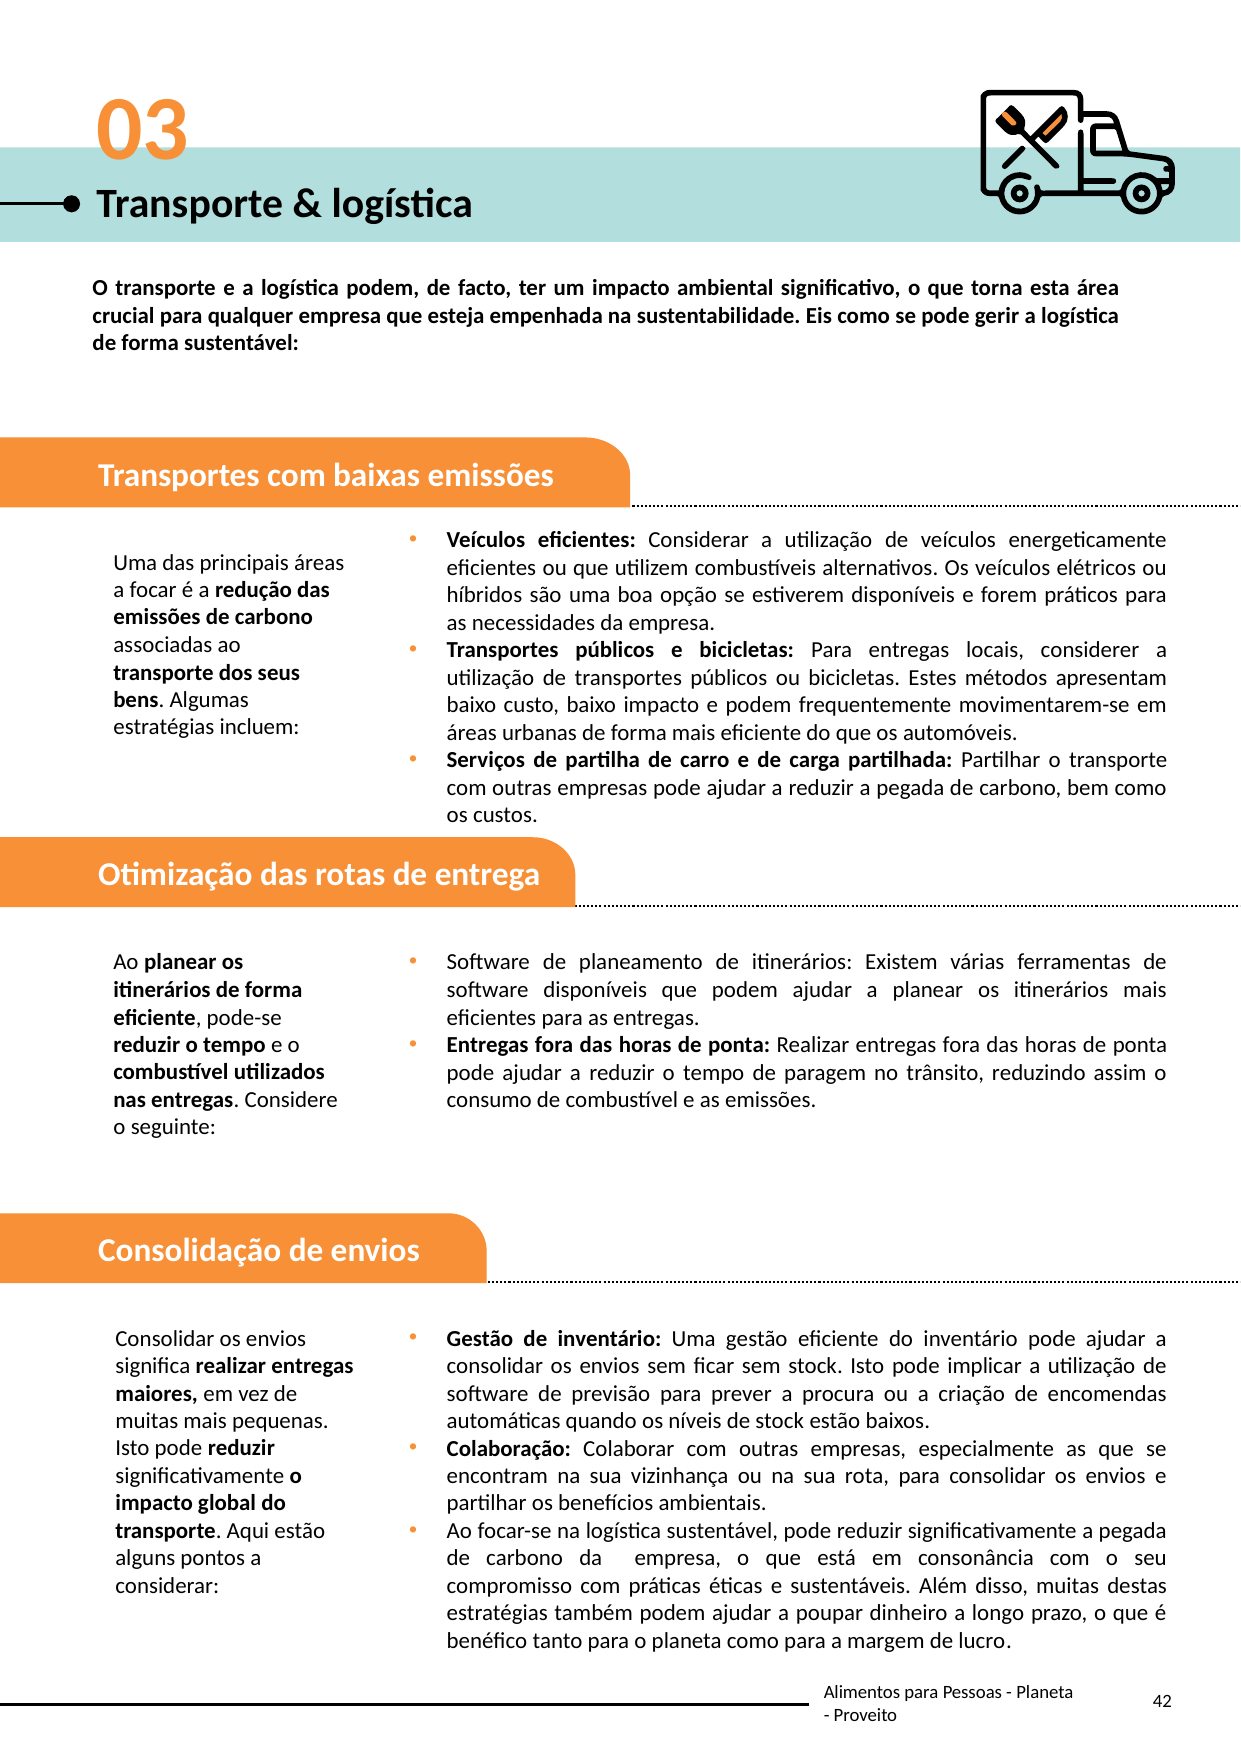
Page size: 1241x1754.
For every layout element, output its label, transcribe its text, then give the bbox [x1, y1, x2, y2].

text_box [0, 837, 1241, 1223]
text_box O transporte e a logística podem, de facto, ter um impacto ambiental significativo, o que torna esta área crucial para qualquer empresa que esteja empenhada na sustentabilidade. Eis como se pode gerir a logística de forma sustentável: [77, 265, 1135, 385]
slide_number 42 [1024, 1661, 1187, 1739]
text_box Gestão de inventário: Uma gestão eficiente do inventário pode ajudar a consolidar os envios sem ficar sem stock. Isto pode implicar a utilização de software de previsão para prever a procura ou a criação de encomendas automáticas quando os níveis de stock estão baixos. Colaboração: Colaborar com outras empresas, especialmente as que se encontram na sua vizinhança ou na sua rota, para consolidar os envios e partilhar os benefícios ambientais. Ao focar-se na logística sustentável, pode reduzir significativamente a pegada de carbono da empresa, o que está em consonância com o seu compromisso com práticas éticas e sustentáveis. Além disso, muitas destas estratégias também podem ajudar a poupar dinheiro a longo prazo, o que é benéfico tanto para o planeta como para a margem de lucro. [394, 1315, 1183, 1599]
text_box 03 [81, 119, 339, 186]
text_box [0, 146, 1241, 243]
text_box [0, 195, 81, 213]
text_box [0, 1223, 488, 1285]
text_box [0, 437, 1241, 801]
text_box Transporte & logística [81, 178, 979, 234]
text_box Consolidar os envios significa realizar entregas maiores, em vez de muitas mais pequenas. Isto pode reduzir significativamente o impacto global do transporte. Aqui estão alguns pontos a considerar: [100, 1315, 373, 1522]
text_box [980, 89, 1175, 215]
text_box Consolidação de envios [83, 1223, 545, 1276]
